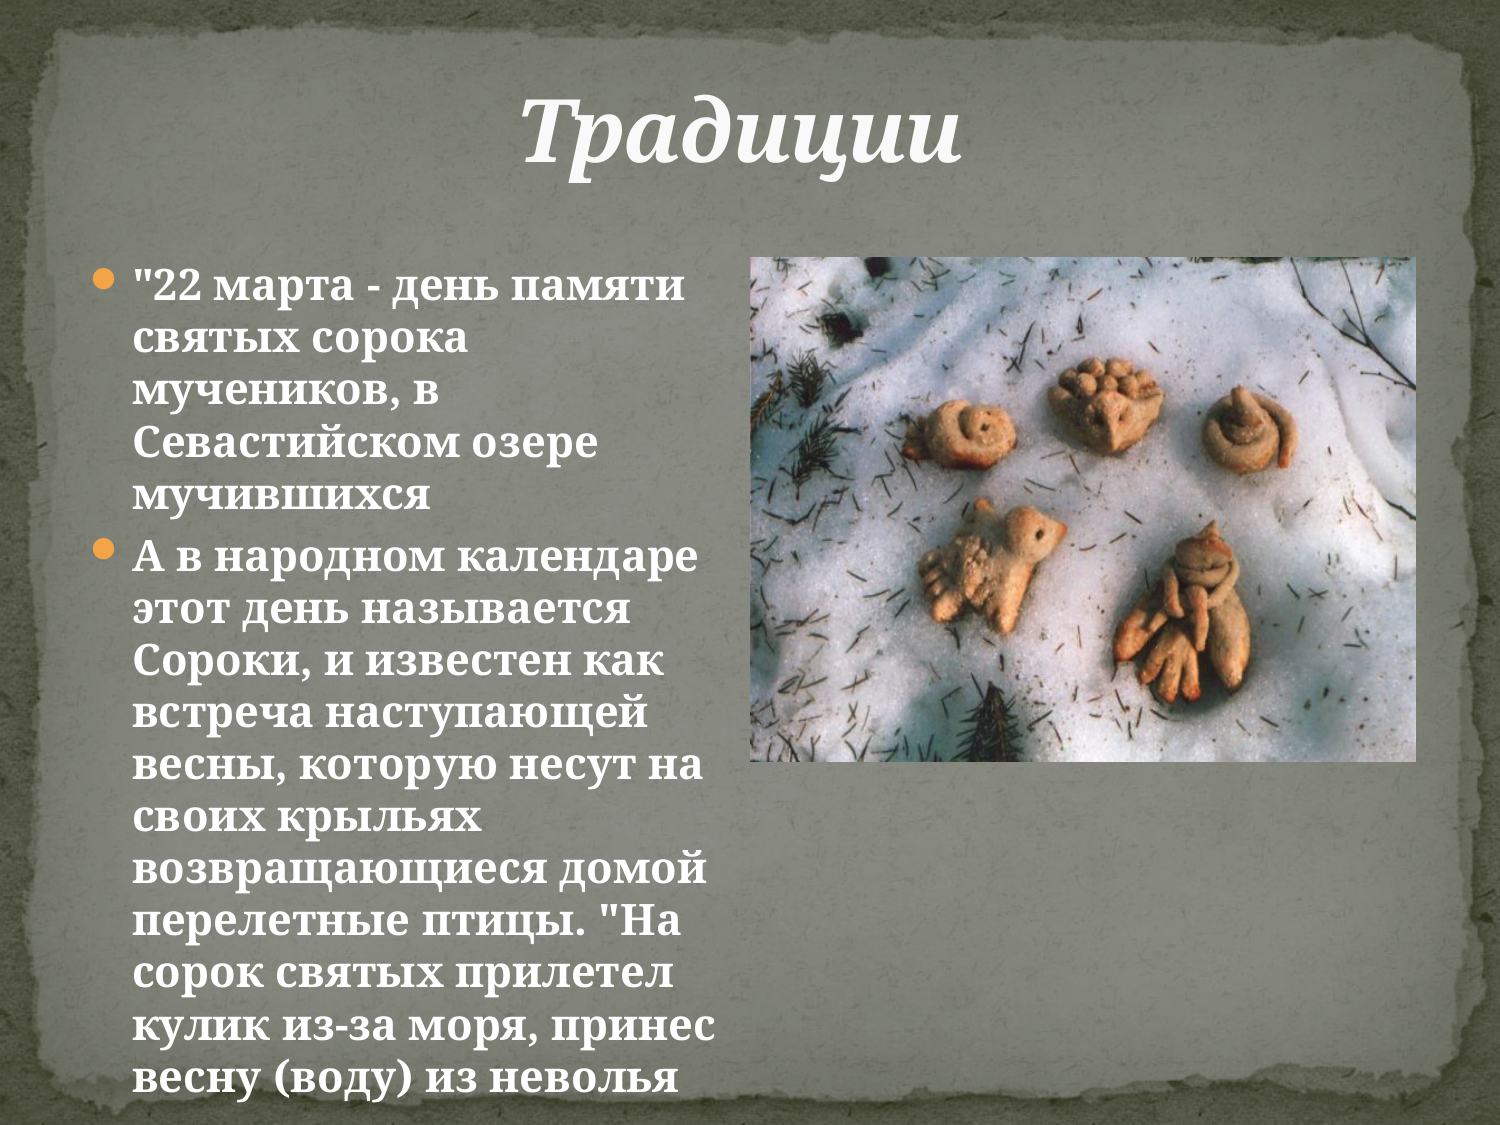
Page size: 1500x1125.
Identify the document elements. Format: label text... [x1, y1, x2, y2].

list "22 марта - день памяти святых сорока мучеников, в Севастийском озере мучившихся А в народном календаре этот день называется Сороки, и известен как встреча наступающей весны, которую несут на своих крыльях возвращающиеся домой перелетные птицы. "На сорок святых прилетел кулик из-за моря, принес весну (воду) из неволья [75, 249, 741, 1125]
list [752, 260, 1415, 761]
title Традиции [74, 0, 1425, 188]
